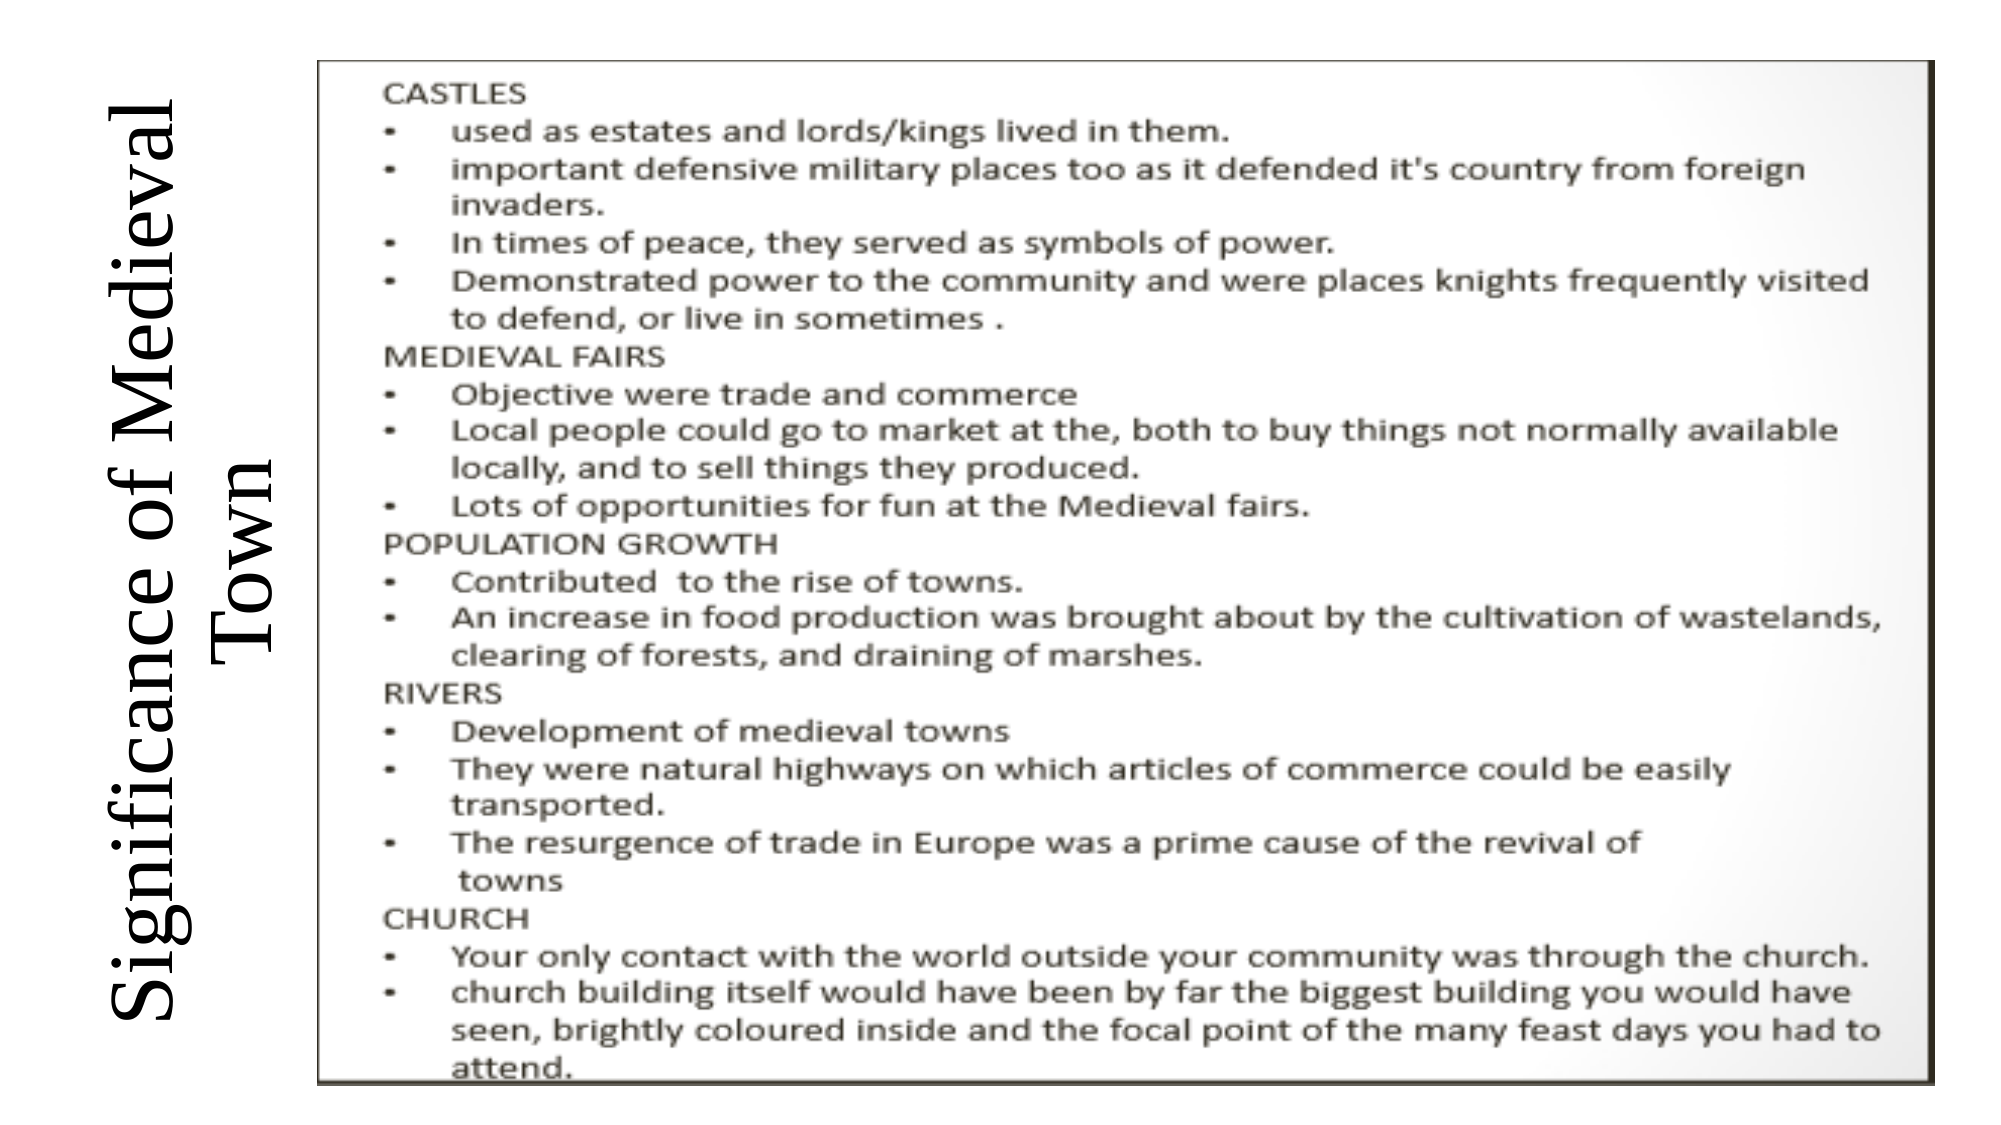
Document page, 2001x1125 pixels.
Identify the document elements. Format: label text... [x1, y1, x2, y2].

title Significance of Medieval Town [83, 38, 301, 1086]
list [317, 60, 1935, 1086]
